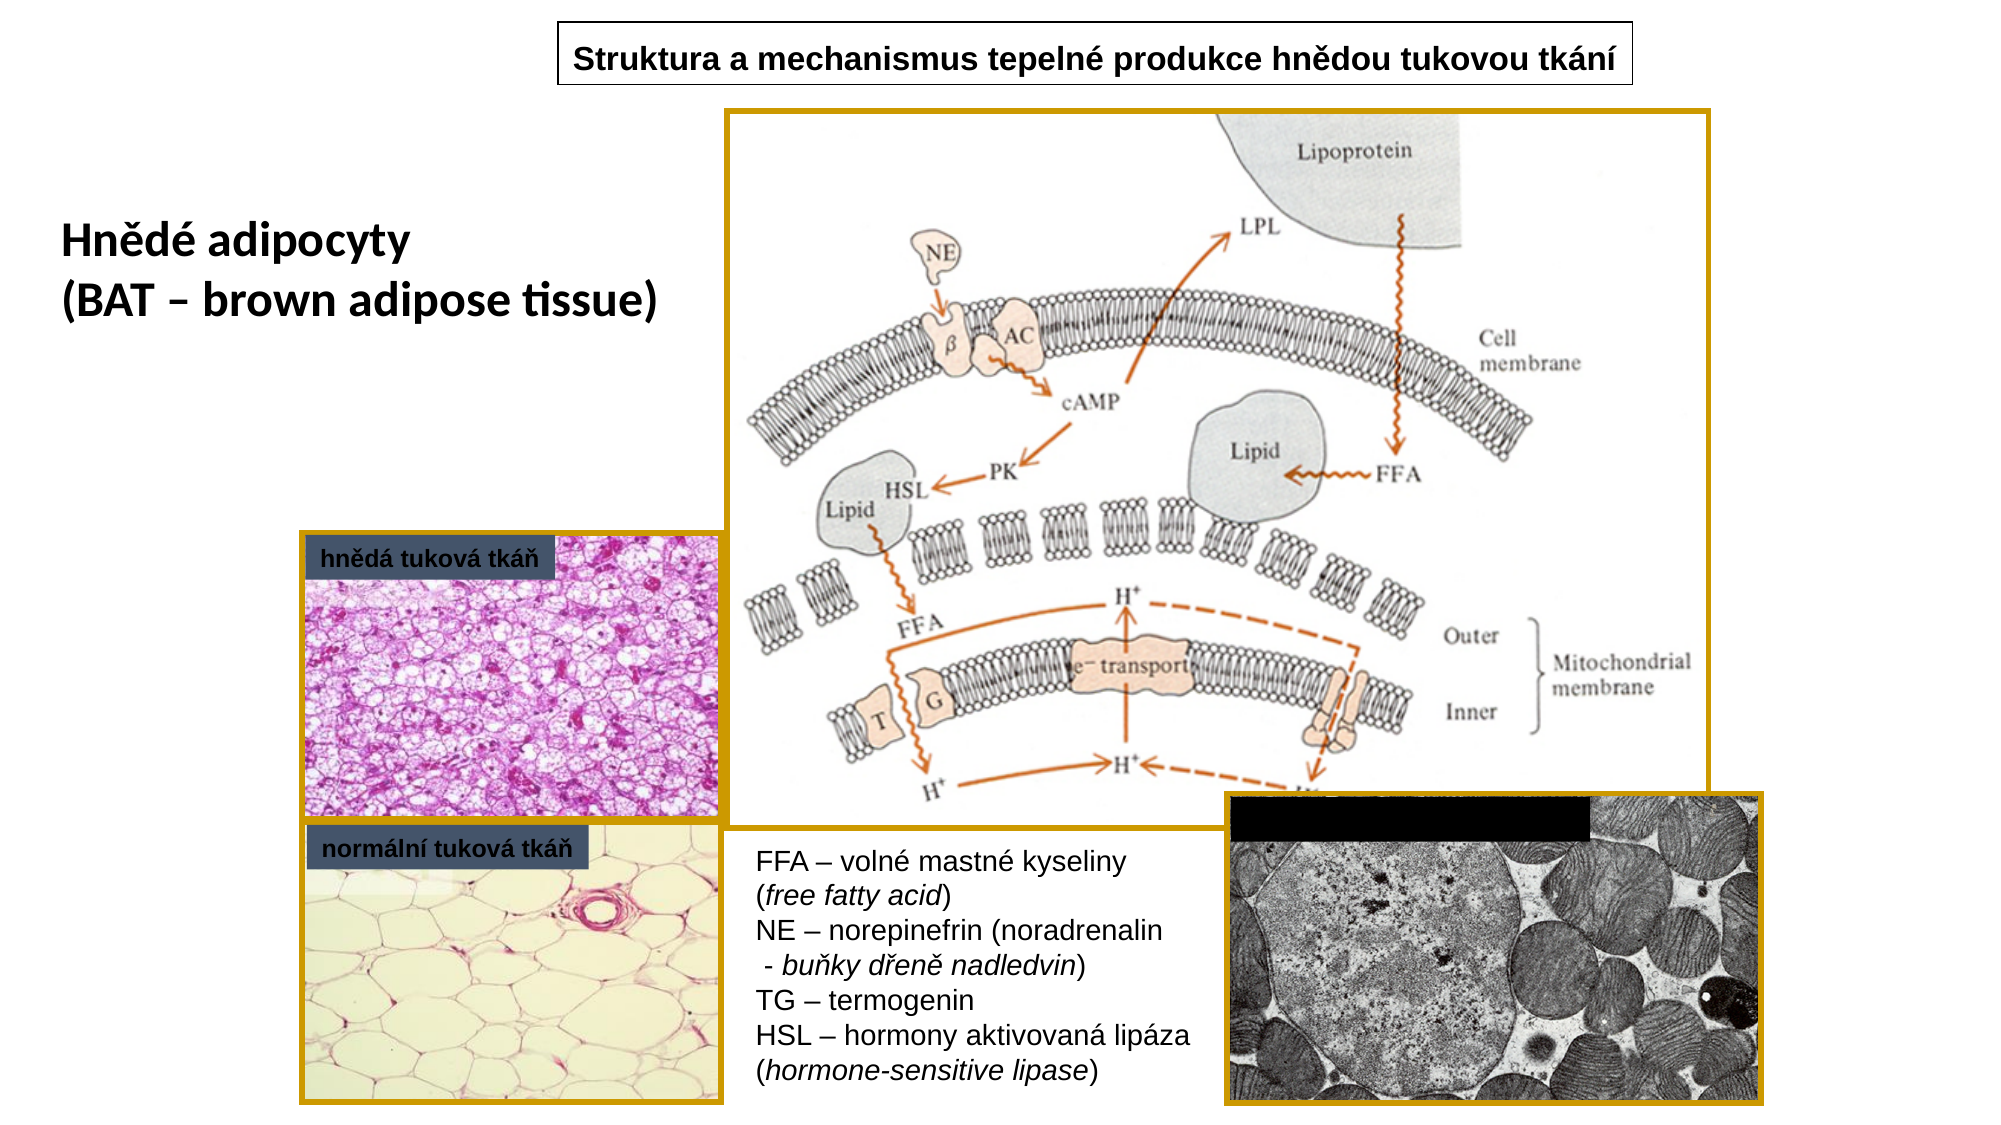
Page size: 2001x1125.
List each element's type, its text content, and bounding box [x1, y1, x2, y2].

picture [305, 824, 718, 1099]
text_box Hnědé adipocyty (BAT – brown adipose tissue) [46, 199, 675, 335]
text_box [730, 114, 1706, 825]
picture [305, 536, 718, 816]
text_box Struktura a mechanismus tepelné produkce hnědou tukovou tkání [558, 21, 1633, 85]
text_box FFA – volné mastné kyseliny (free fatty acid) NE – norepinefrin (noradrenalin - buňky dřeně nadledvin) TG – termogenin HSL – hormony aktivovaná lipáza (hormone-sensitive lipase) [740, 834, 1206, 1094]
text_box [1230, 796, 1758, 1100]
